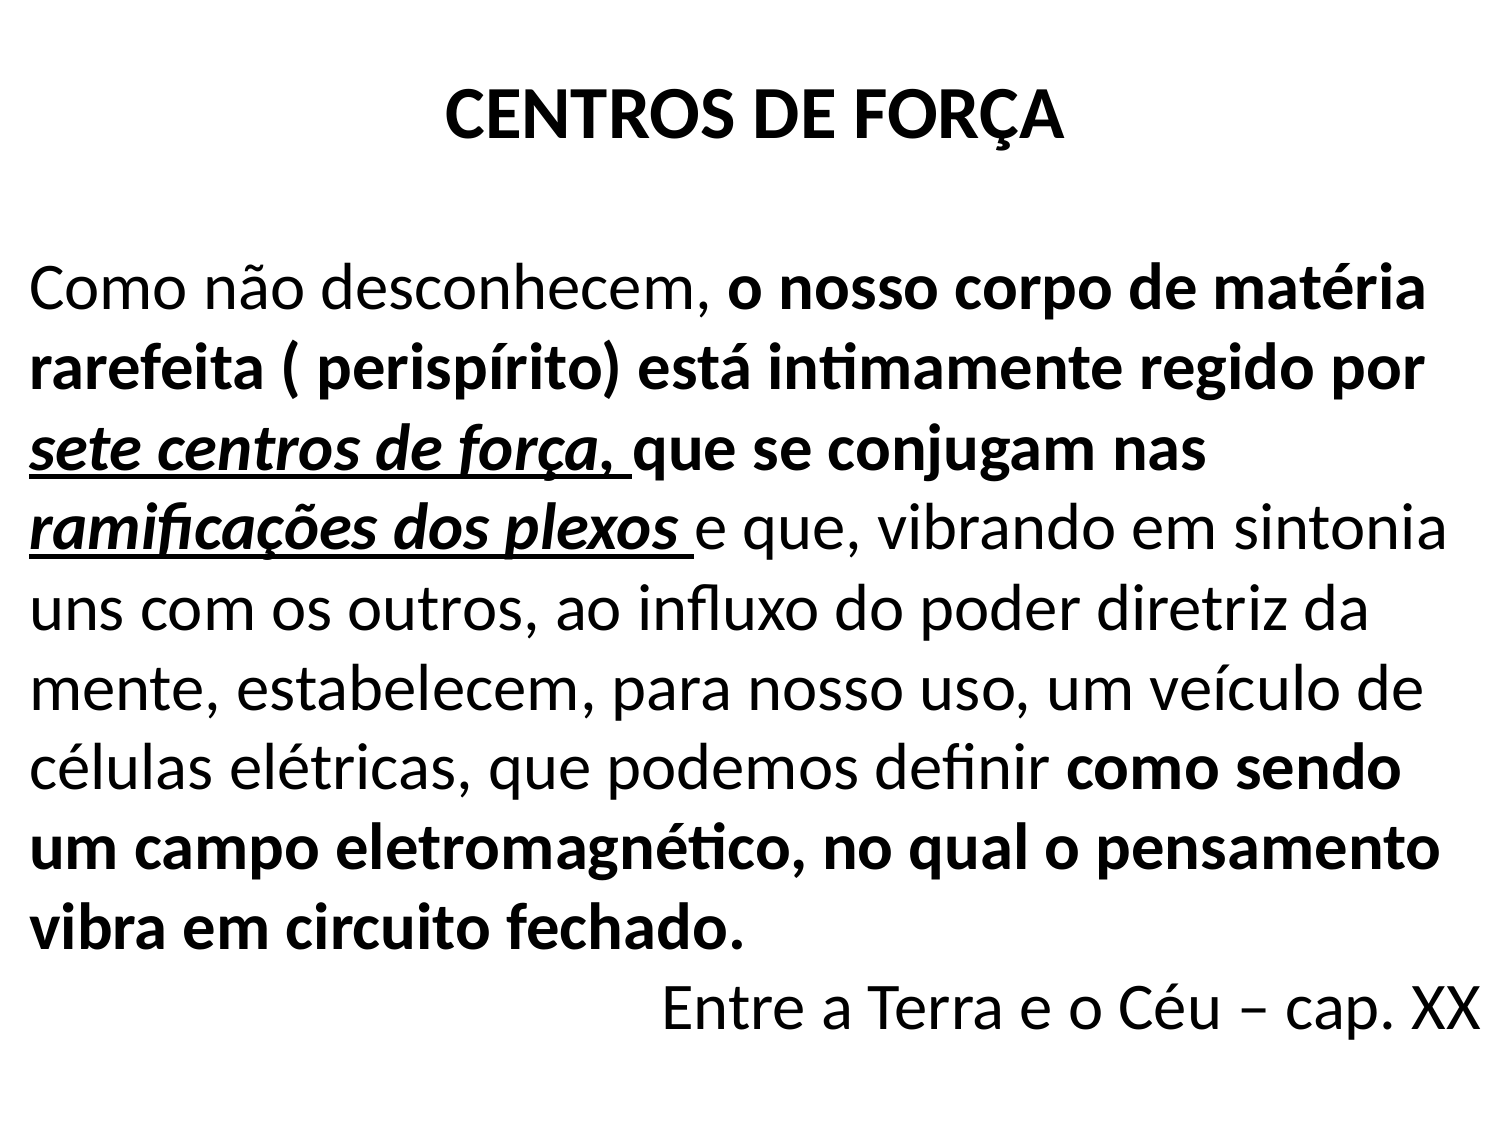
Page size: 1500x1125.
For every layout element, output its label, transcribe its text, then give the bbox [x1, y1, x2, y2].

text_box CENTROS DE FORÇA Como não desconhecem, o nosso corpo de matéria rarefeita ( perispírito) está intimamente regido por sete centros de força, que se conjugam nas ramificações dos plexos e que, vibrando em sintonia uns com os outros, ao influxo do poder diretriz da mente, estabelecem, para nosso uso, um veículo de células elétricas, que podemos definir como sendo um campo eletromagnético, no qual o pensamento vibra em circuito fechado. Entre a Terra e o Céu – cap. XX [14, 10, 1497, 1062]
